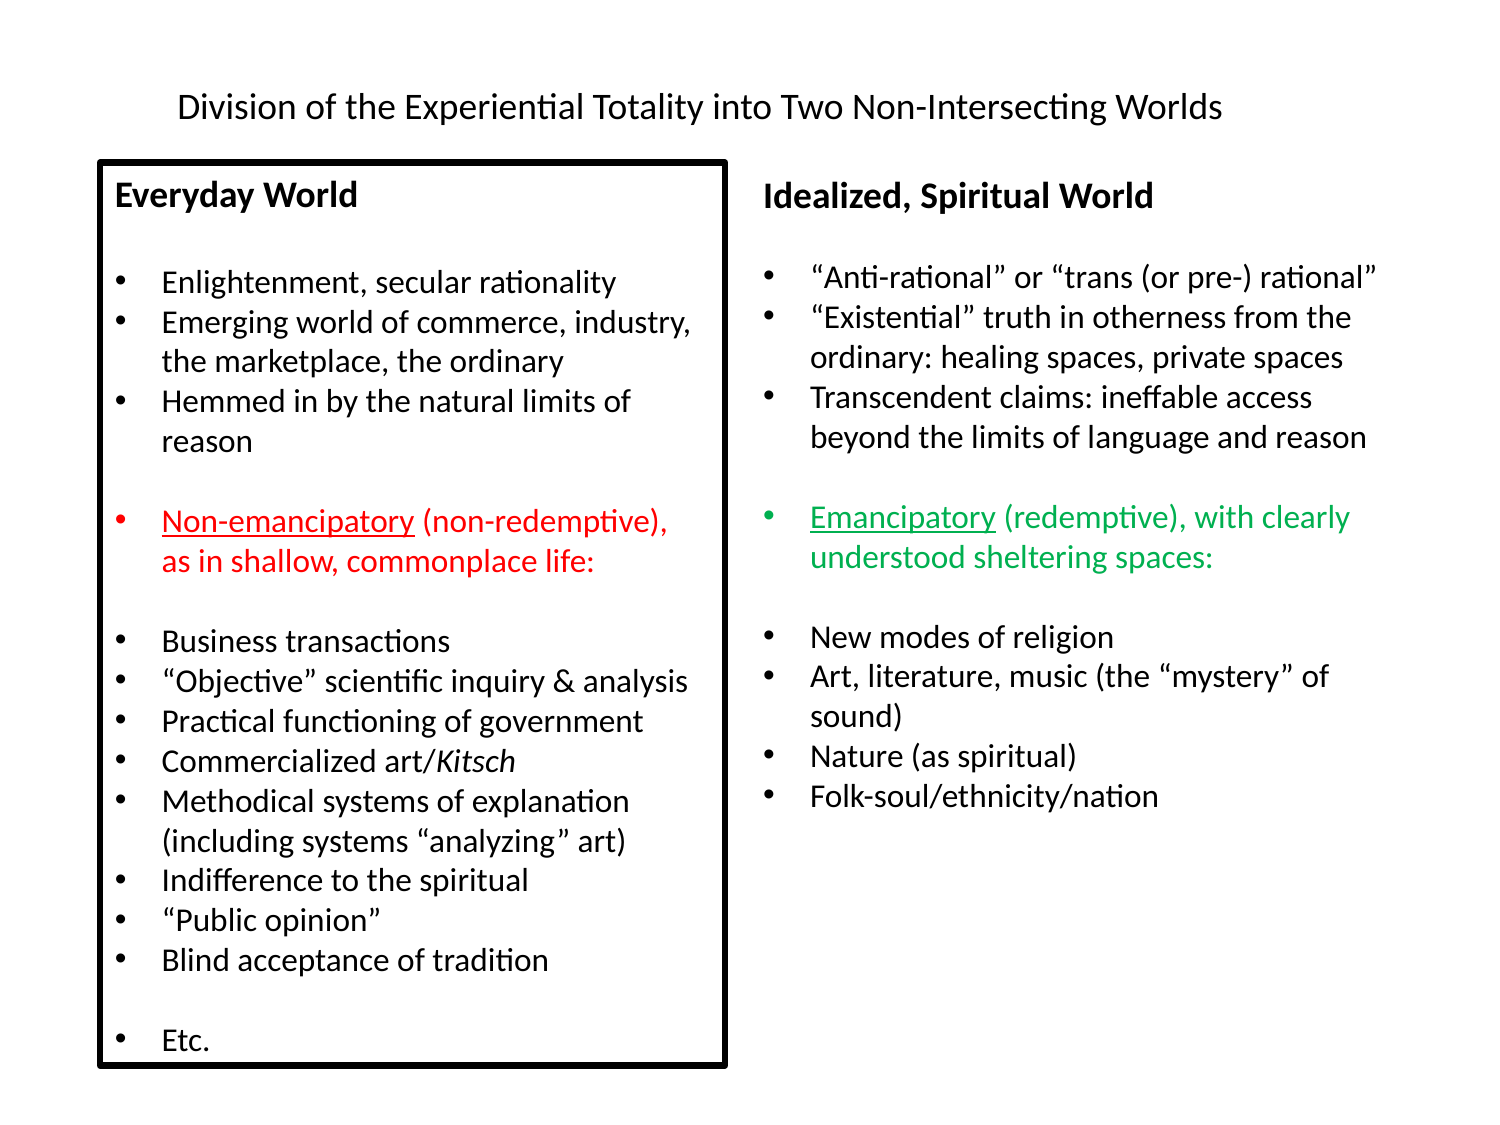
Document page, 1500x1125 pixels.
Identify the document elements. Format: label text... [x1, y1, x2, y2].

text_box Idealized, Spiritual World “Anti-rational” or “trans (or pre-) rational” “Existential” truth in otherness from the ordinary: healing spaces, private spaces Transcendent claims: ineffable access beyond the limits of language and reason Emancipatory (redemptive), with clearly understood sheltering spaces: New modes of religion Art, literature, music (the “mystery” of sound) Nature (as spiritual) Folk-soul/ethnicity/nation [748, 163, 1425, 822]
text_box Everyday World Enlightenment, secular rationality Emerging world of commerce, industry, the marketplace, the ordinary Hemmed in by the natural limits of reason Non-emancipatory (non-redemptive), as in shallow, commonplace life: Business transactions “Objective” scientific inquiry & analysis Practical functioning of government Commercialized art/Kitsch Methodical systems of explanation (including systems “analyzing” art) Indifference to the spiritual “Public opinion” Blind acceptance of tradition Etc. [99, 162, 725, 1066]
text_box Division of the Experiential Totality into Two Non-Intersecting Worlds [162, 74, 1313, 135]
